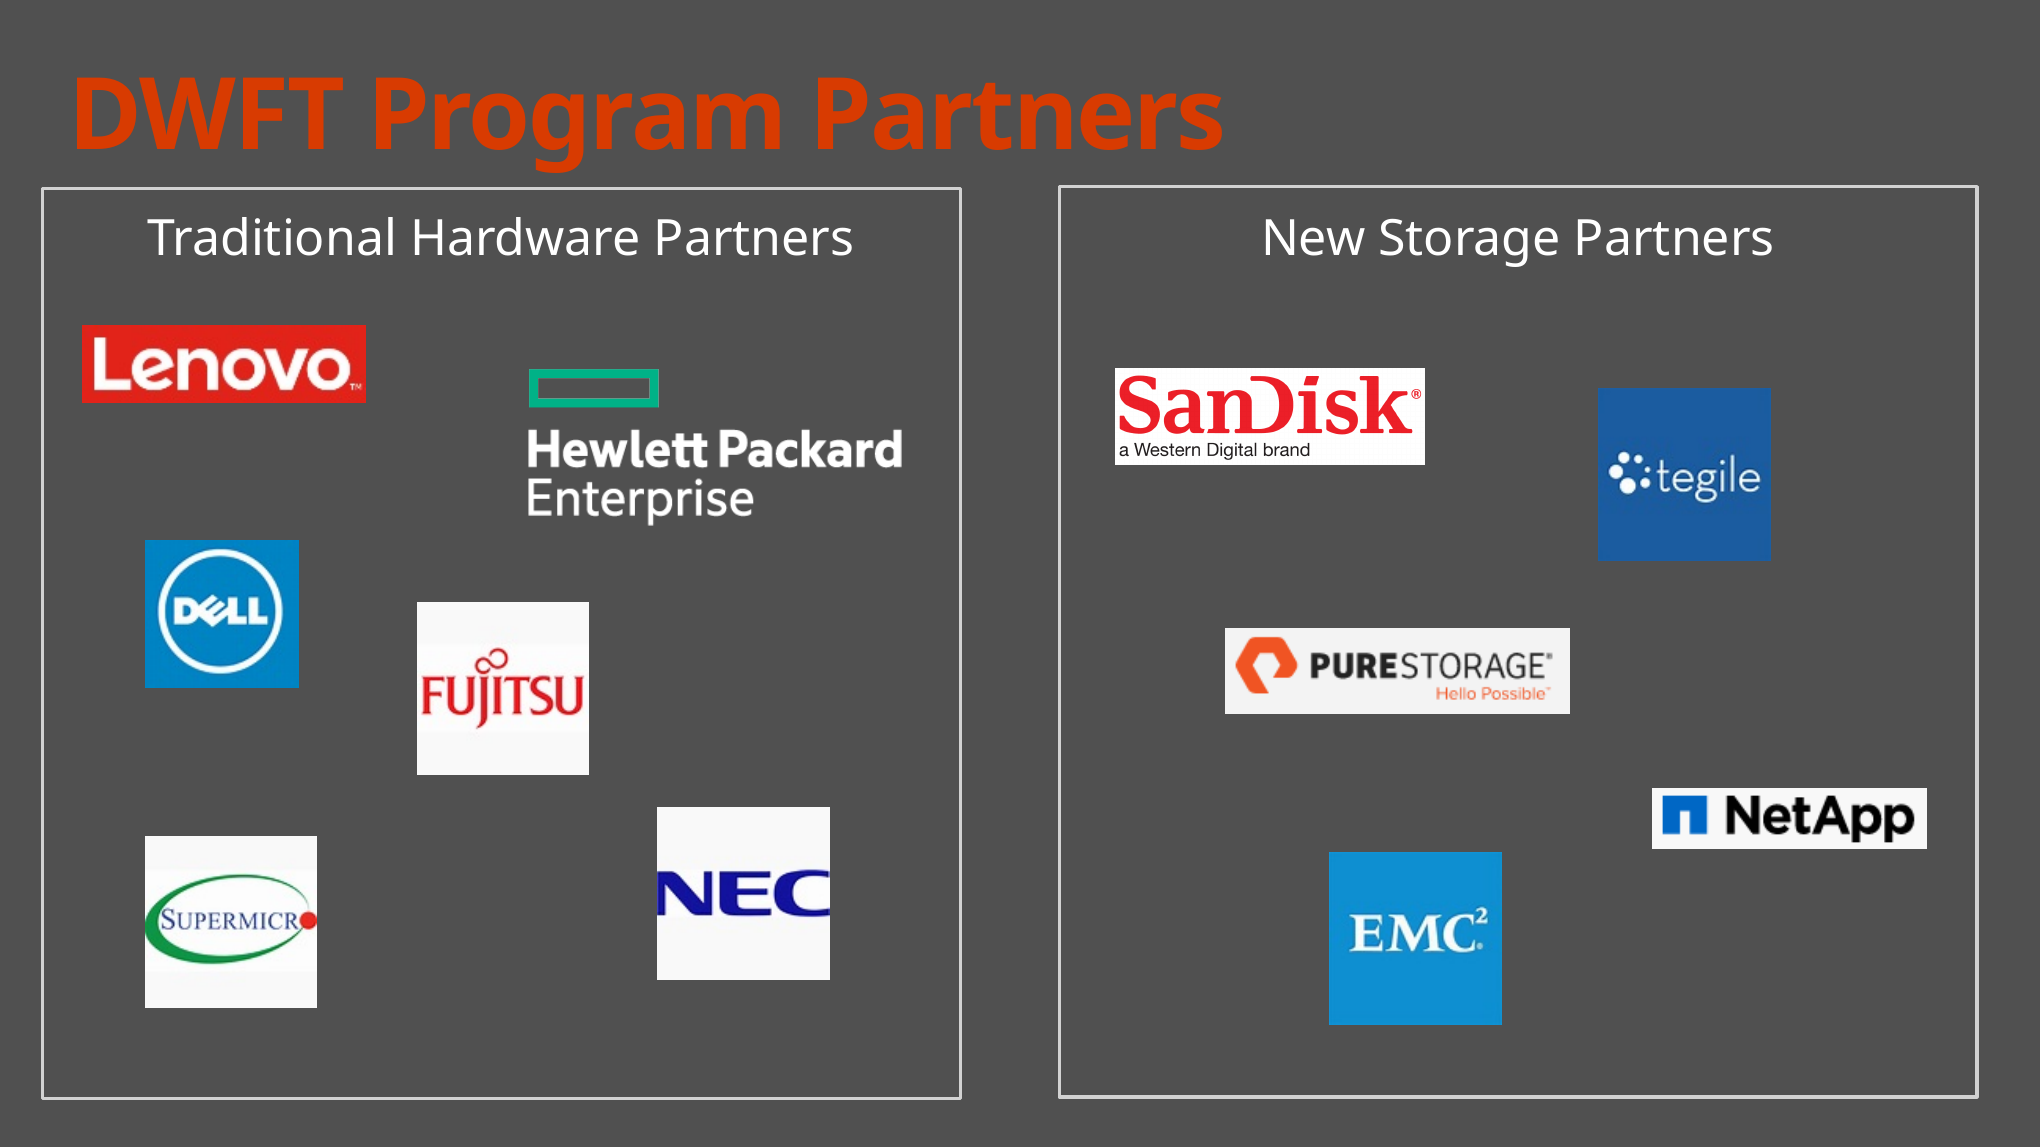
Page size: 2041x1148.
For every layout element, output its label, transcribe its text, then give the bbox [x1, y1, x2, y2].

title DWFT Program Partners [45, 48, 1996, 199]
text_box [41, 188, 961, 1099]
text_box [1058, 186, 1978, 1098]
picture [1114, 367, 1425, 465]
